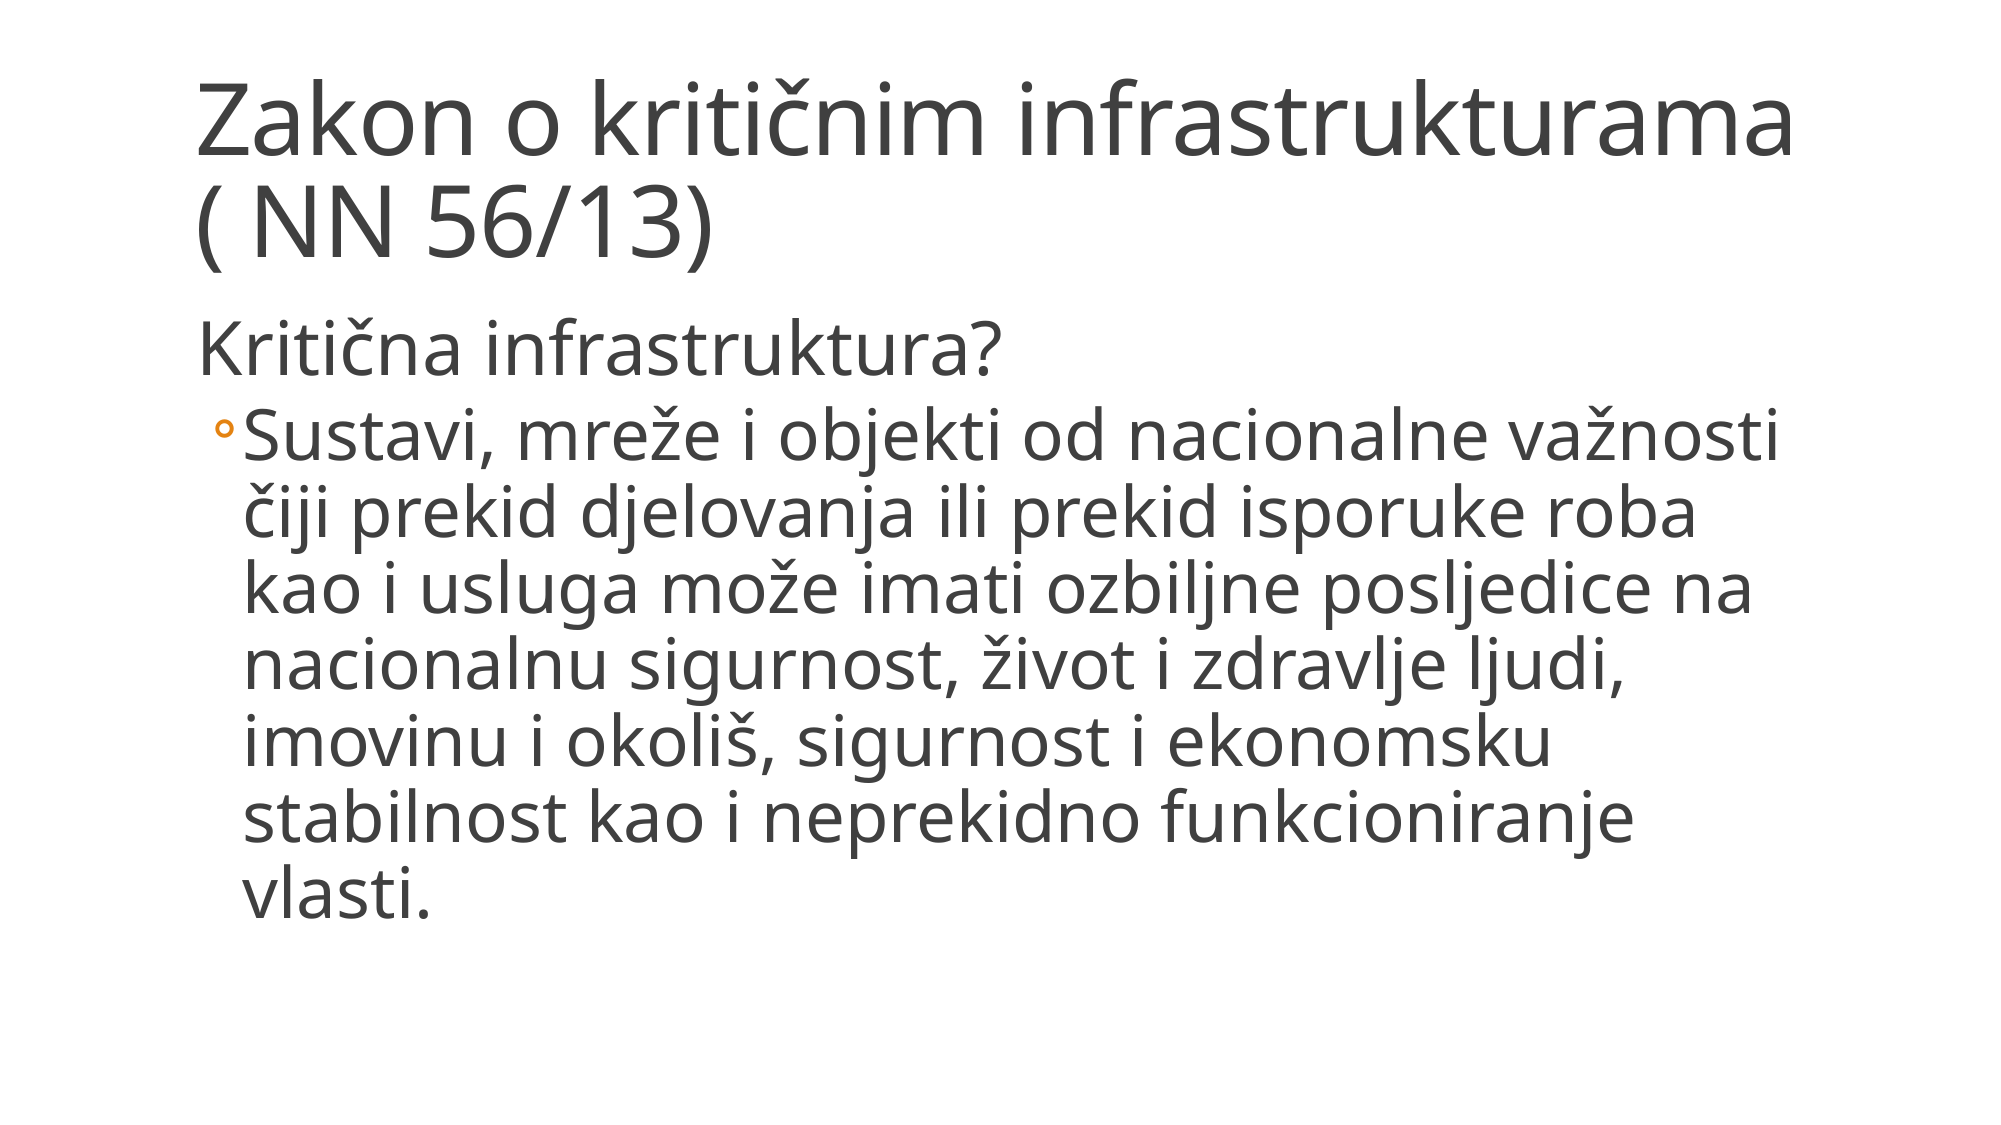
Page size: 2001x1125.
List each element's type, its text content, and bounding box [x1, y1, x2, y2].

list Kritična infrastruktura? Sustavi, mreže i objekti od nacionalne važnosti čiji prekid djelovanja ili prekid isporuke roba kao i usluga može imati ozbiljne posljedice na nacionalnu sigurnost, život i zdravlje ljudi, imovinu i okoliš, sigurnost i ekonomsku stabilnost kao i neprekidno funkcioniranje vlasti. [180, 302, 1830, 963]
title Zakon o kritičnim infrastrukturama ( NN 56/13) [180, 47, 1830, 285]
